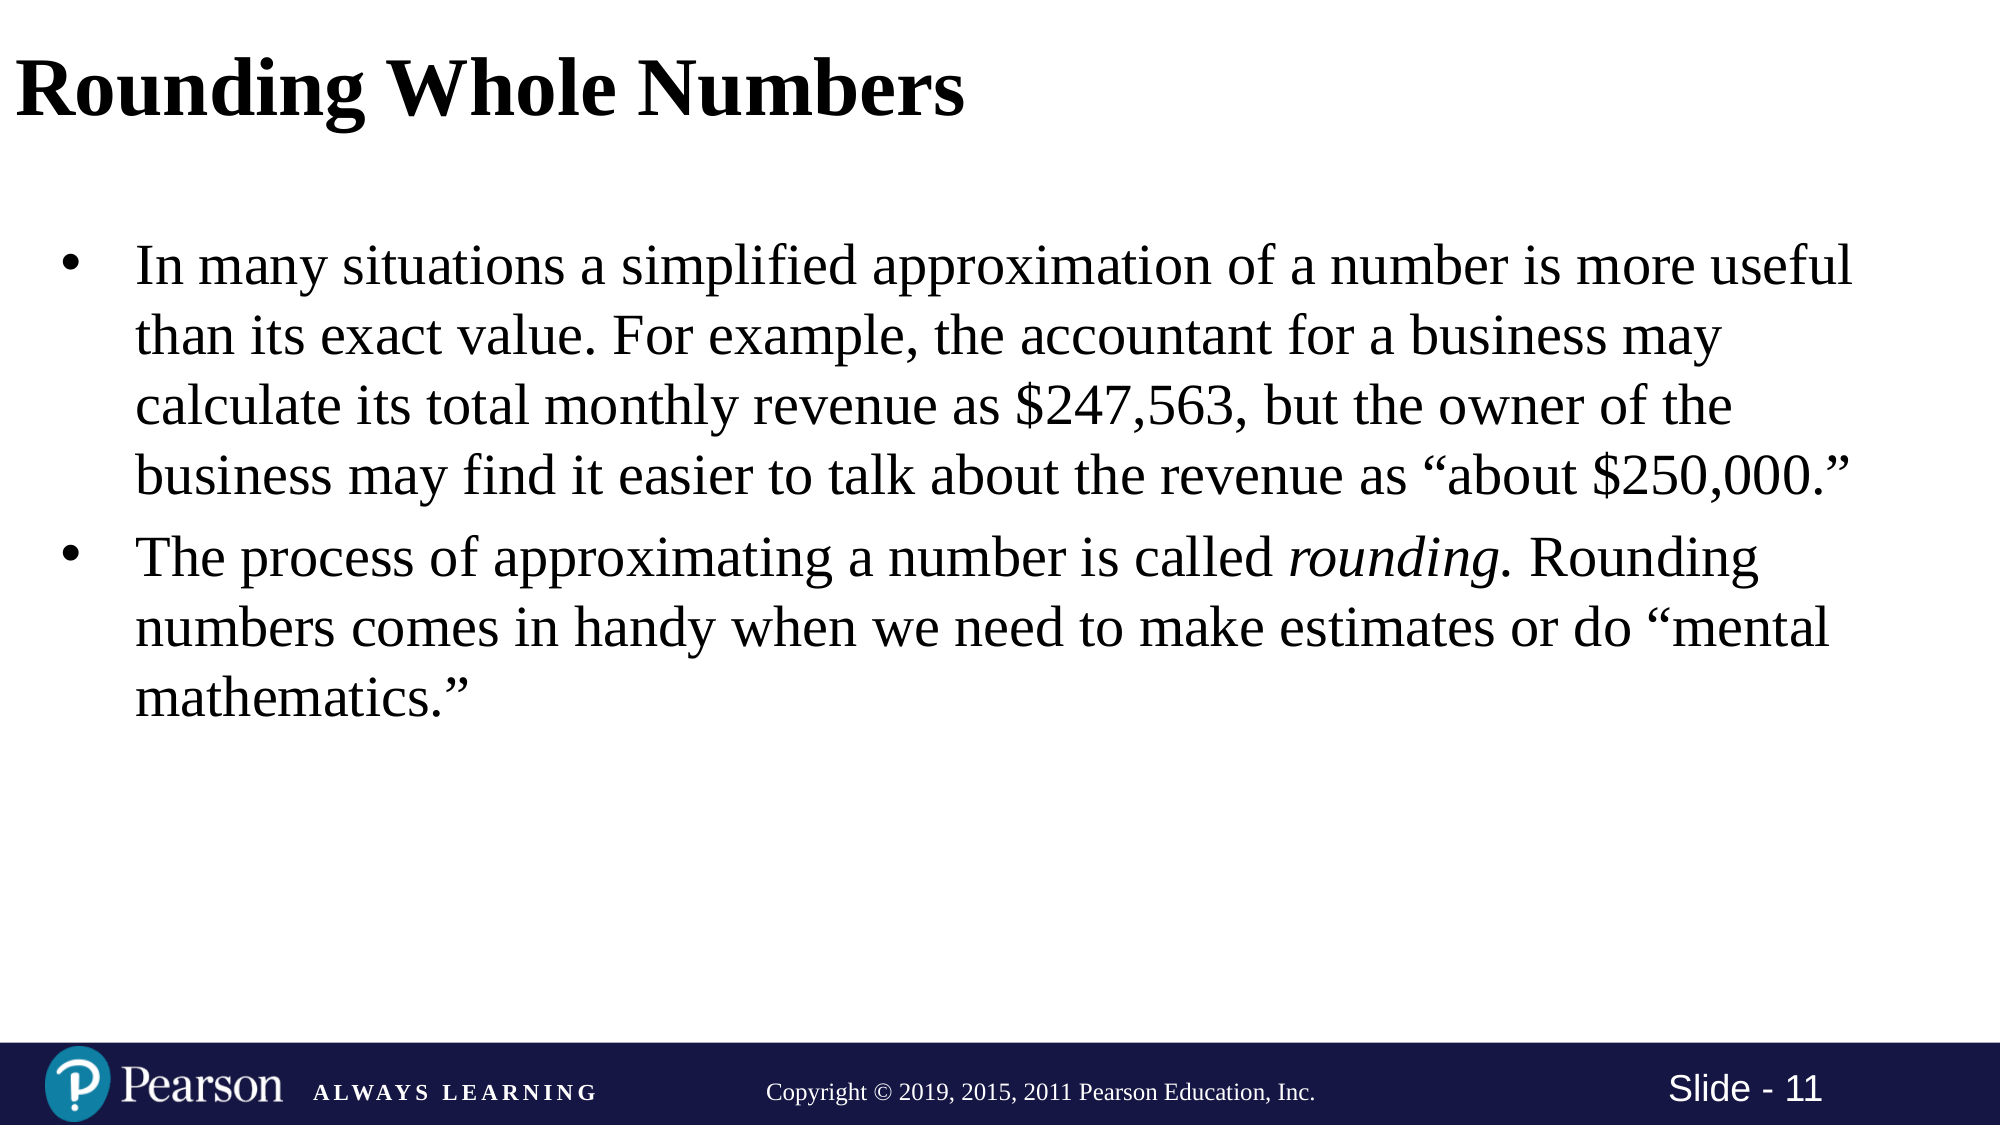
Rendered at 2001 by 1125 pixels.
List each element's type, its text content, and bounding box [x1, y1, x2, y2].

title Rounding Whole Numbers [0, 12, 2000, 170]
picture [45, 1046, 283, 1122]
list In many situations a simplified approximation of a number is more useful than its exact value. For example, the accountant for a business may calculate its total monthly revenue as $247,563, but the owner of the business may find it easier to talk about the revenue as “about $250,000.” The process of approximating a number is called rounding. Rounding numbers comes in handy when we need to make estimates or do “mental mathematics.” [45, 218, 1876, 845]
